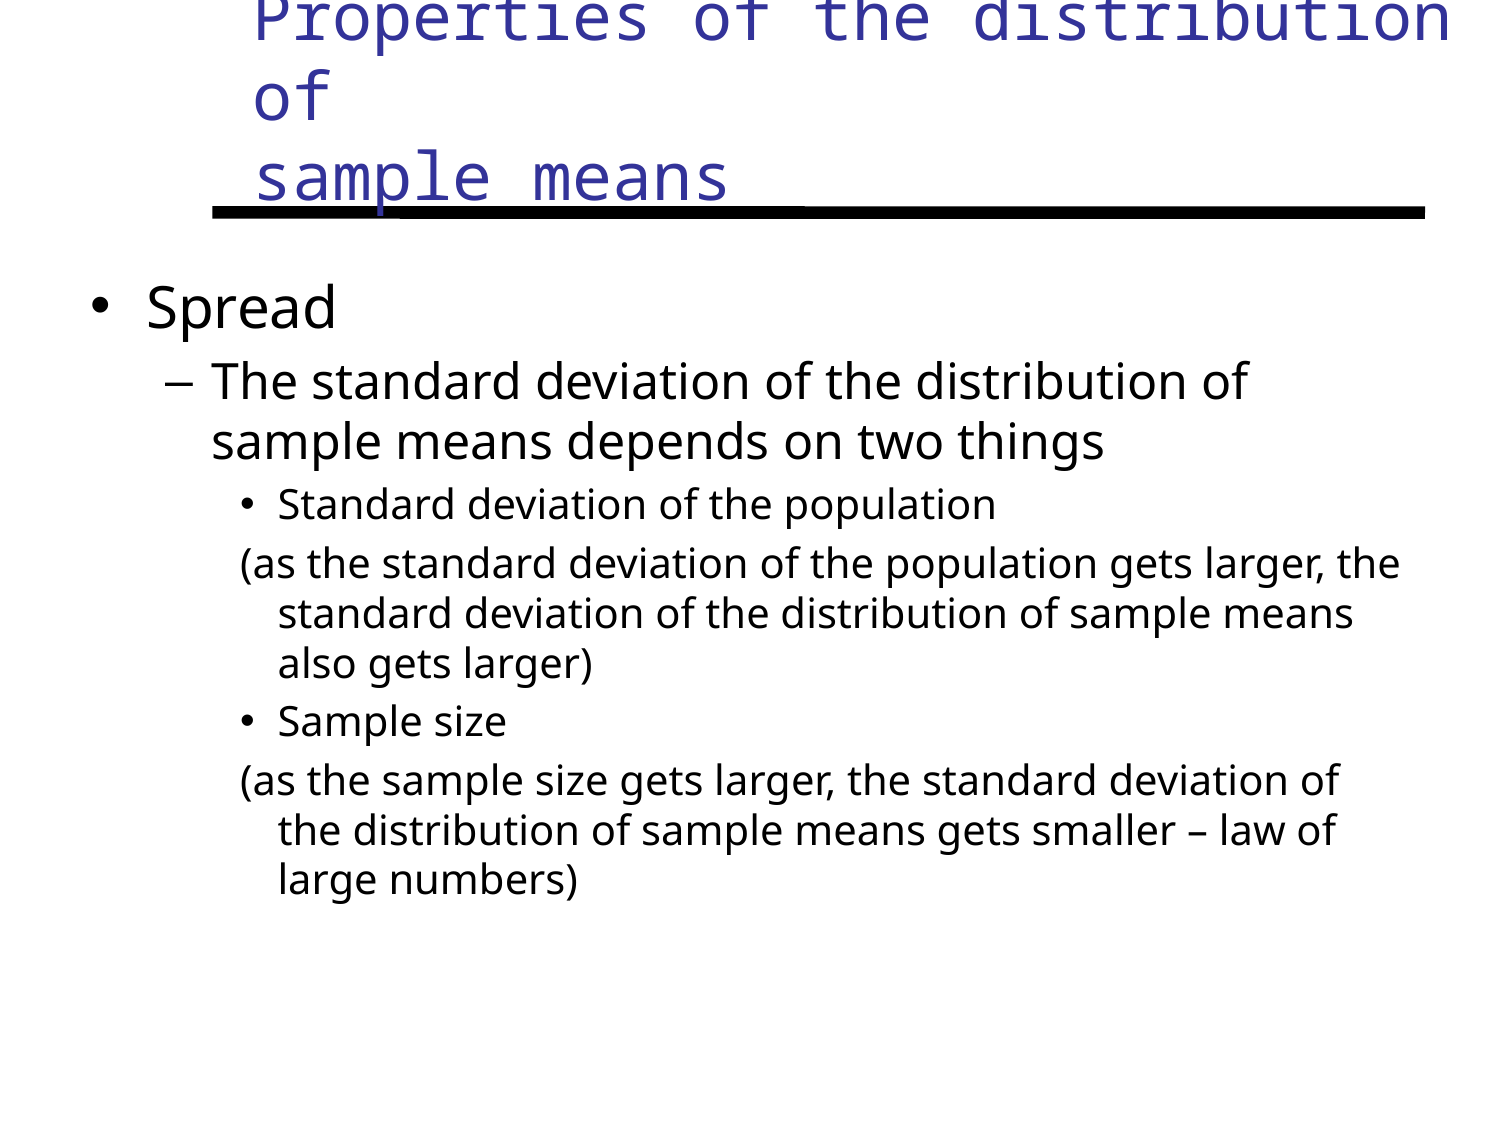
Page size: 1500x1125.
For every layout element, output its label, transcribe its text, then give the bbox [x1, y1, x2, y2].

list Spread The standard deviation of the distribution of sample means depends on two things Standard deviation of the population (as the standard deviation of the population gets larger, the standard deviation of the distribution of sample means also gets larger) Sample size (as the sample size gets larger, the standard deviation of the distribution of sample means gets smaller – law of large numbers) [75, 262, 1425, 1005]
text_box Properties of the distribution of sample means [237, 0, 1500, 188]
